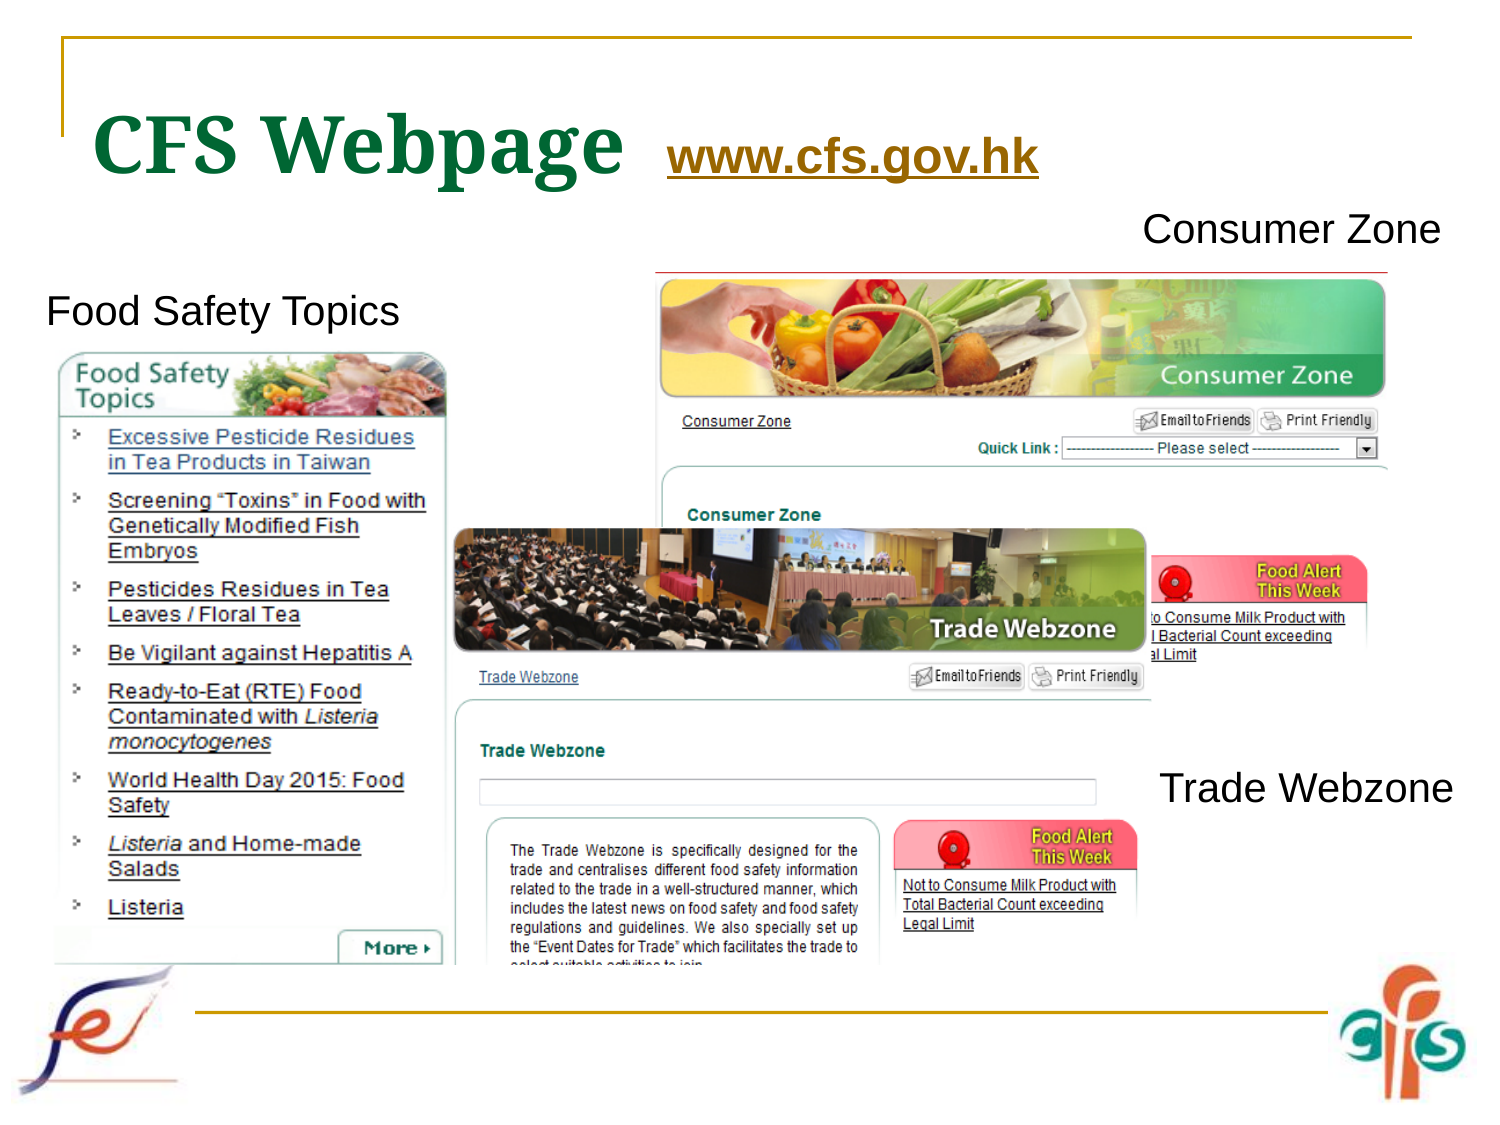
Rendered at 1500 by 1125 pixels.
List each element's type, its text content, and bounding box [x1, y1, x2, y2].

picture [1328, 952, 1477, 1114]
text_box Food Safety Topics [30, 285, 416, 341]
text_box Consumer Zone [1127, 204, 1457, 260]
picture [11, 272, 1388, 1113]
text_box Trade Webzone [1155, 763, 1470, 818]
title CFS Webpage www.cfs.gov.hk [76, 48, 1427, 236]
